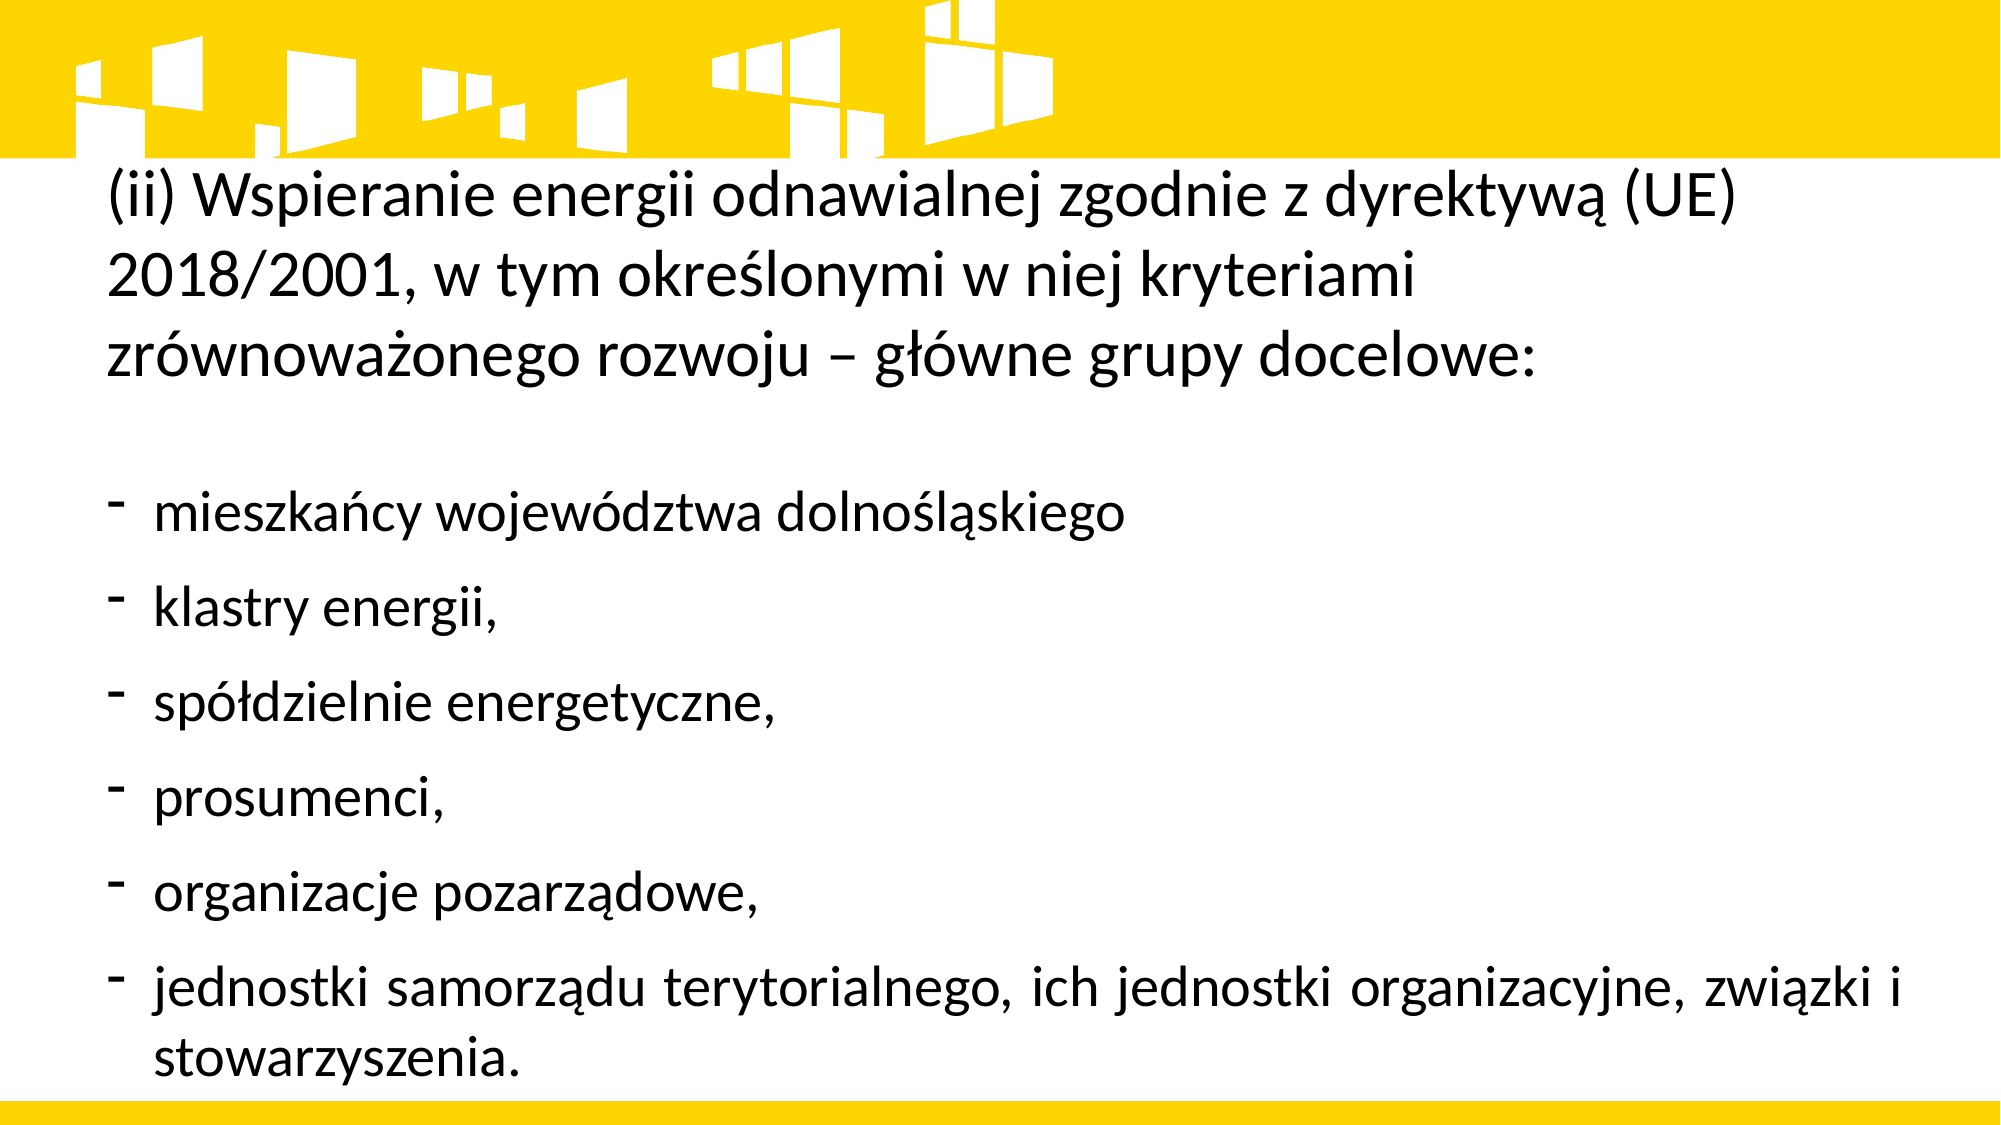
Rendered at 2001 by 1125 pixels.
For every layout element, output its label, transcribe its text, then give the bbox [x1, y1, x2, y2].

picture [0, 0, 2001, 1125]
text_box [261, 71, 1733, 100]
text_box (ii) Wspieranie energii odnawialnej zgodnie z dyrektywą (UE) 2018/2001, w tym określonymi w niej kryteriami zrównoważonego rozwoju – główne grupy docelowe: mieszkańcy województwa dolnośląskiego klastry energii, spółdzielnie energetyczne, prosumenci, organizacje pozarządowe, jednostki samorządu terytorialnego, ich jednostki organizacyjne, związki i stowarzyszenia. [91, 100, 1919, 1125]
